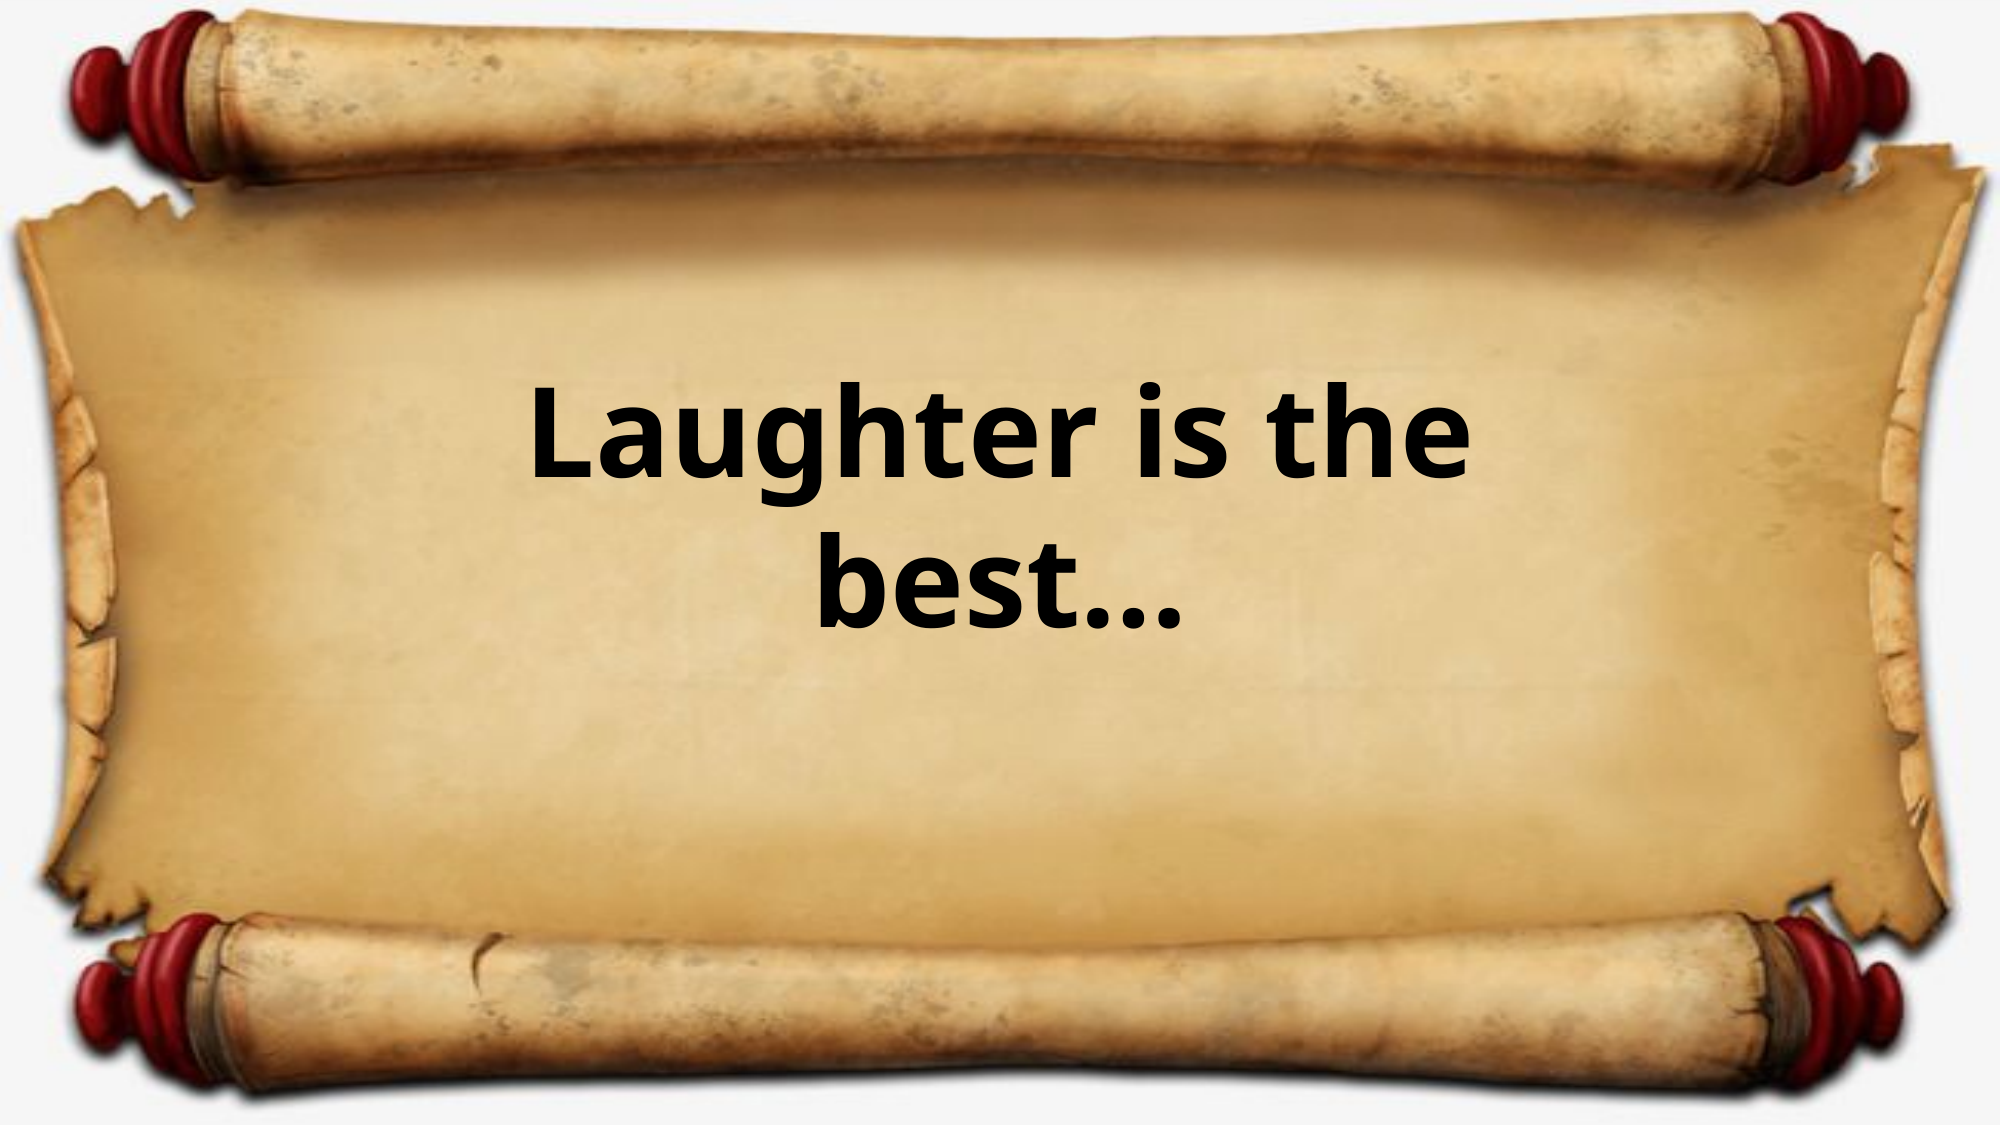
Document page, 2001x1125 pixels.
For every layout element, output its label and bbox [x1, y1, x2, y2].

list [0, 0, 2000, 1125]
